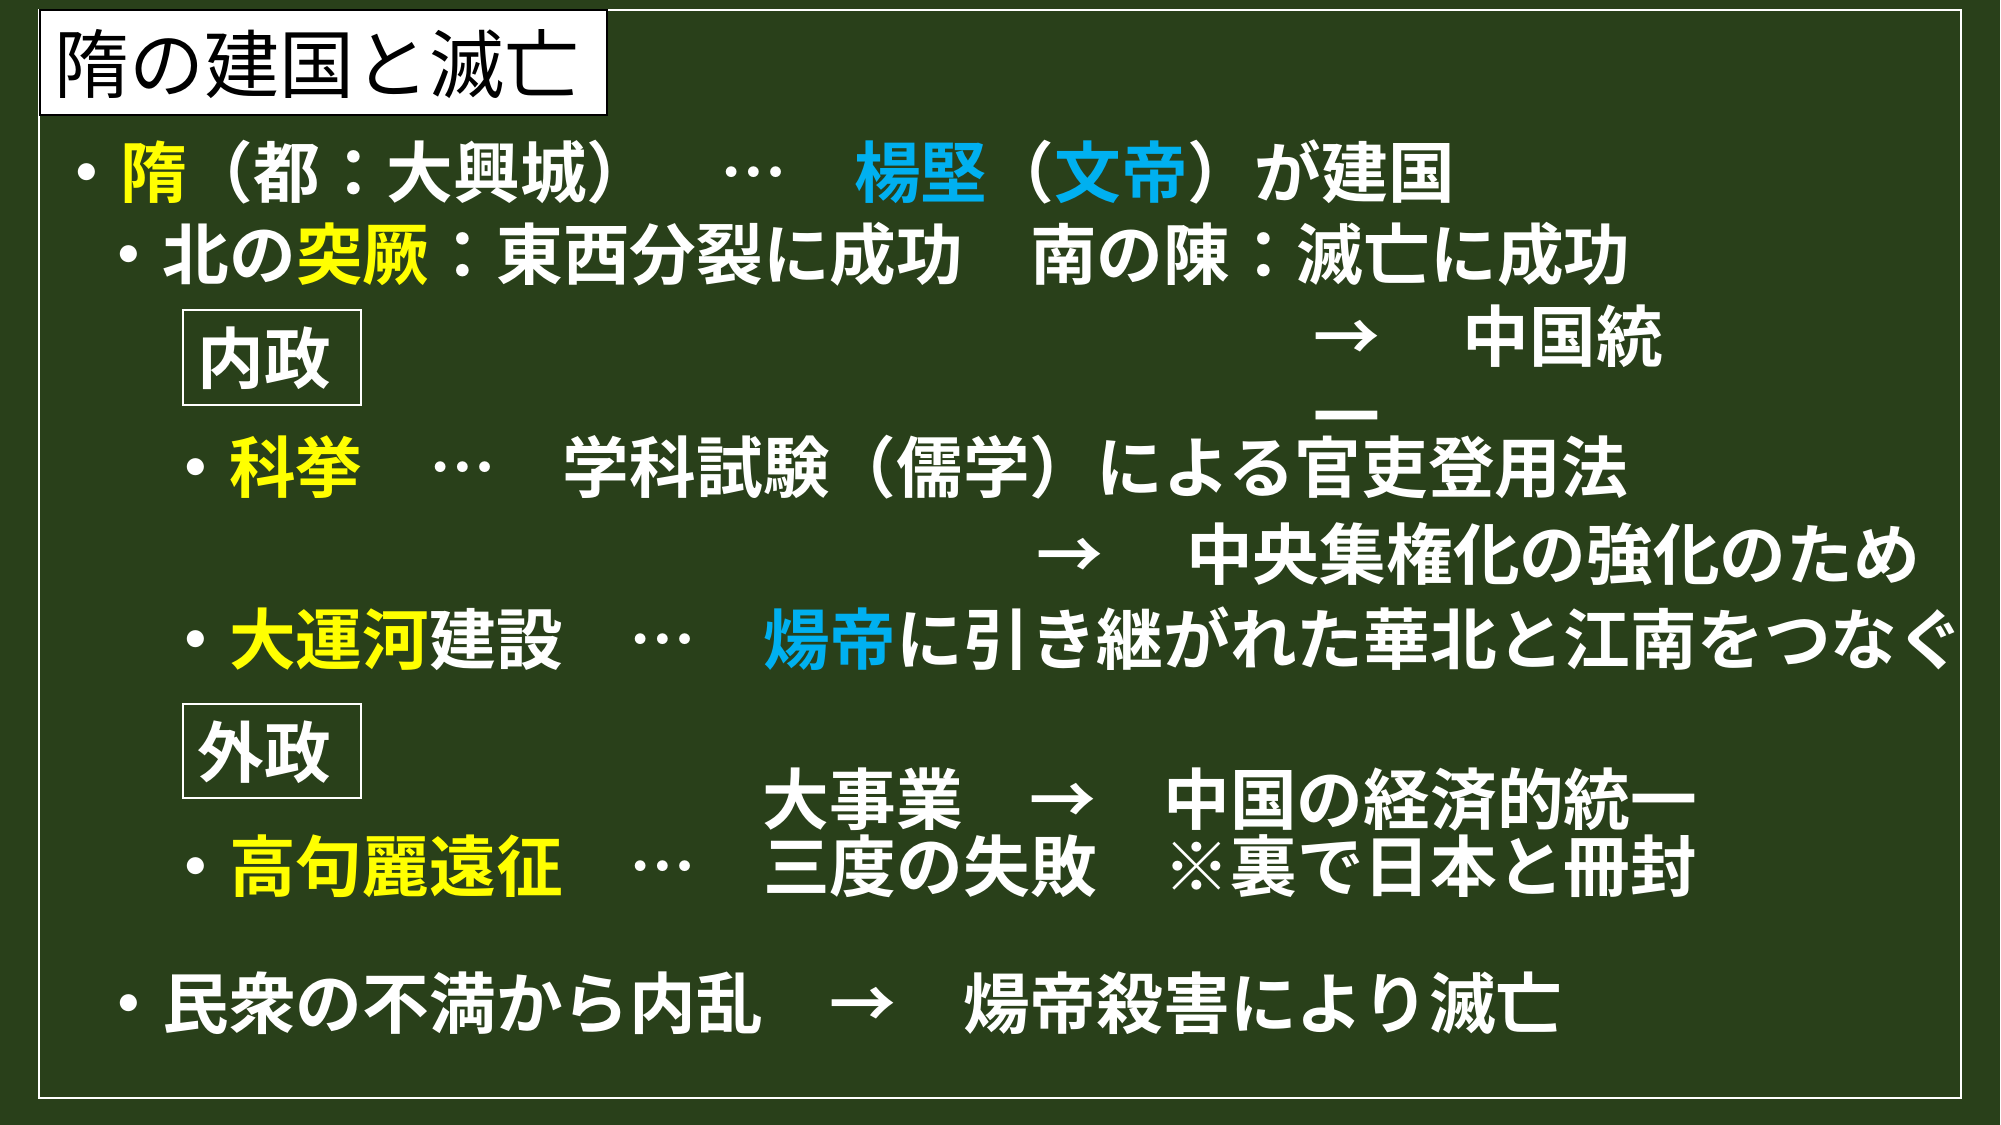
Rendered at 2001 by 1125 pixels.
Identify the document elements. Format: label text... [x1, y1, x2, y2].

text_box 内政 [182, 309, 362, 406]
text_box ・科挙 … 学科試験（儒学）による官吏登用法 [147, 418, 1986, 514]
text_box 外政 [182, 703, 362, 799]
text_box ・高句麗遠征 … 三度の失敗 ※裏で日本と冊封 [147, 817, 1915, 913]
text_box [38, 9, 1962, 418]
text_box ・民衆の不満から内乱 → 煬帝殺害により滅亡 [81, 953, 1919, 1049]
text_box ・大運河建設 … 煬帝に引き継がれた華北と江南をつなぐ 大事業 → 中国の経済的統一 [147, 590, 1986, 925]
text_box [38, 218, 1962, 1099]
text_box → 中央集権化の強化のため [1021, 505, 1986, 590]
text_box → 中国統一 [1298, 287, 1735, 418]
text_box 隋の建国と滅亡 [39, 9, 608, 116]
text_box ・北の突厥：東西分裂に成功 南の陳：滅亡に成功 [81, 205, 1919, 300]
text_box ・隋（都：大興城） … 楊堅（文帝）が建国 [38, 122, 1877, 218]
